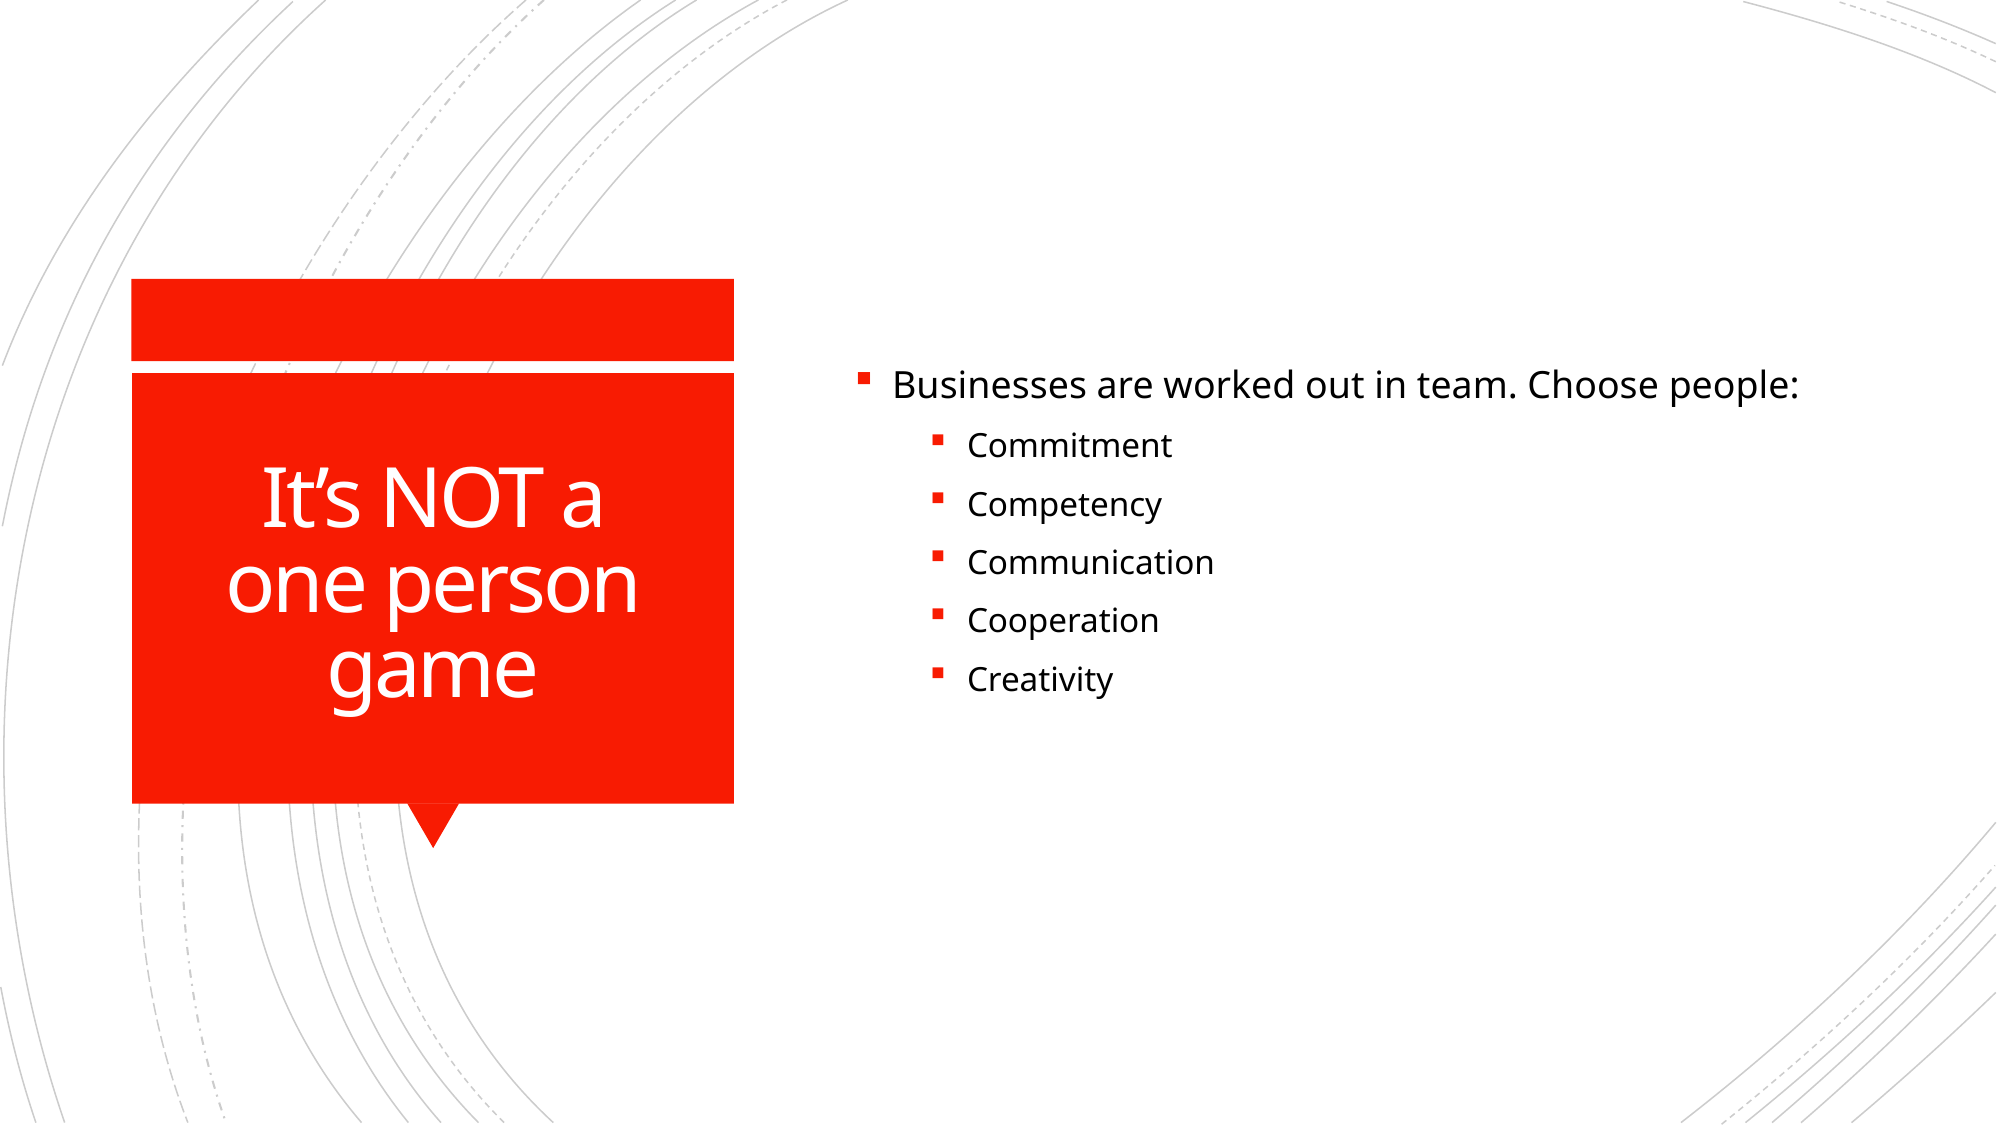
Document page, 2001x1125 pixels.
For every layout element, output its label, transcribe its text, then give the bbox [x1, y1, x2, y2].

title It’s NOT a one person game [145, 385, 720, 789]
list Businesses are worked out in team. Choose people: Commitment Competency Communication Cooperation Creativity [839, 131, 1871, 993]
